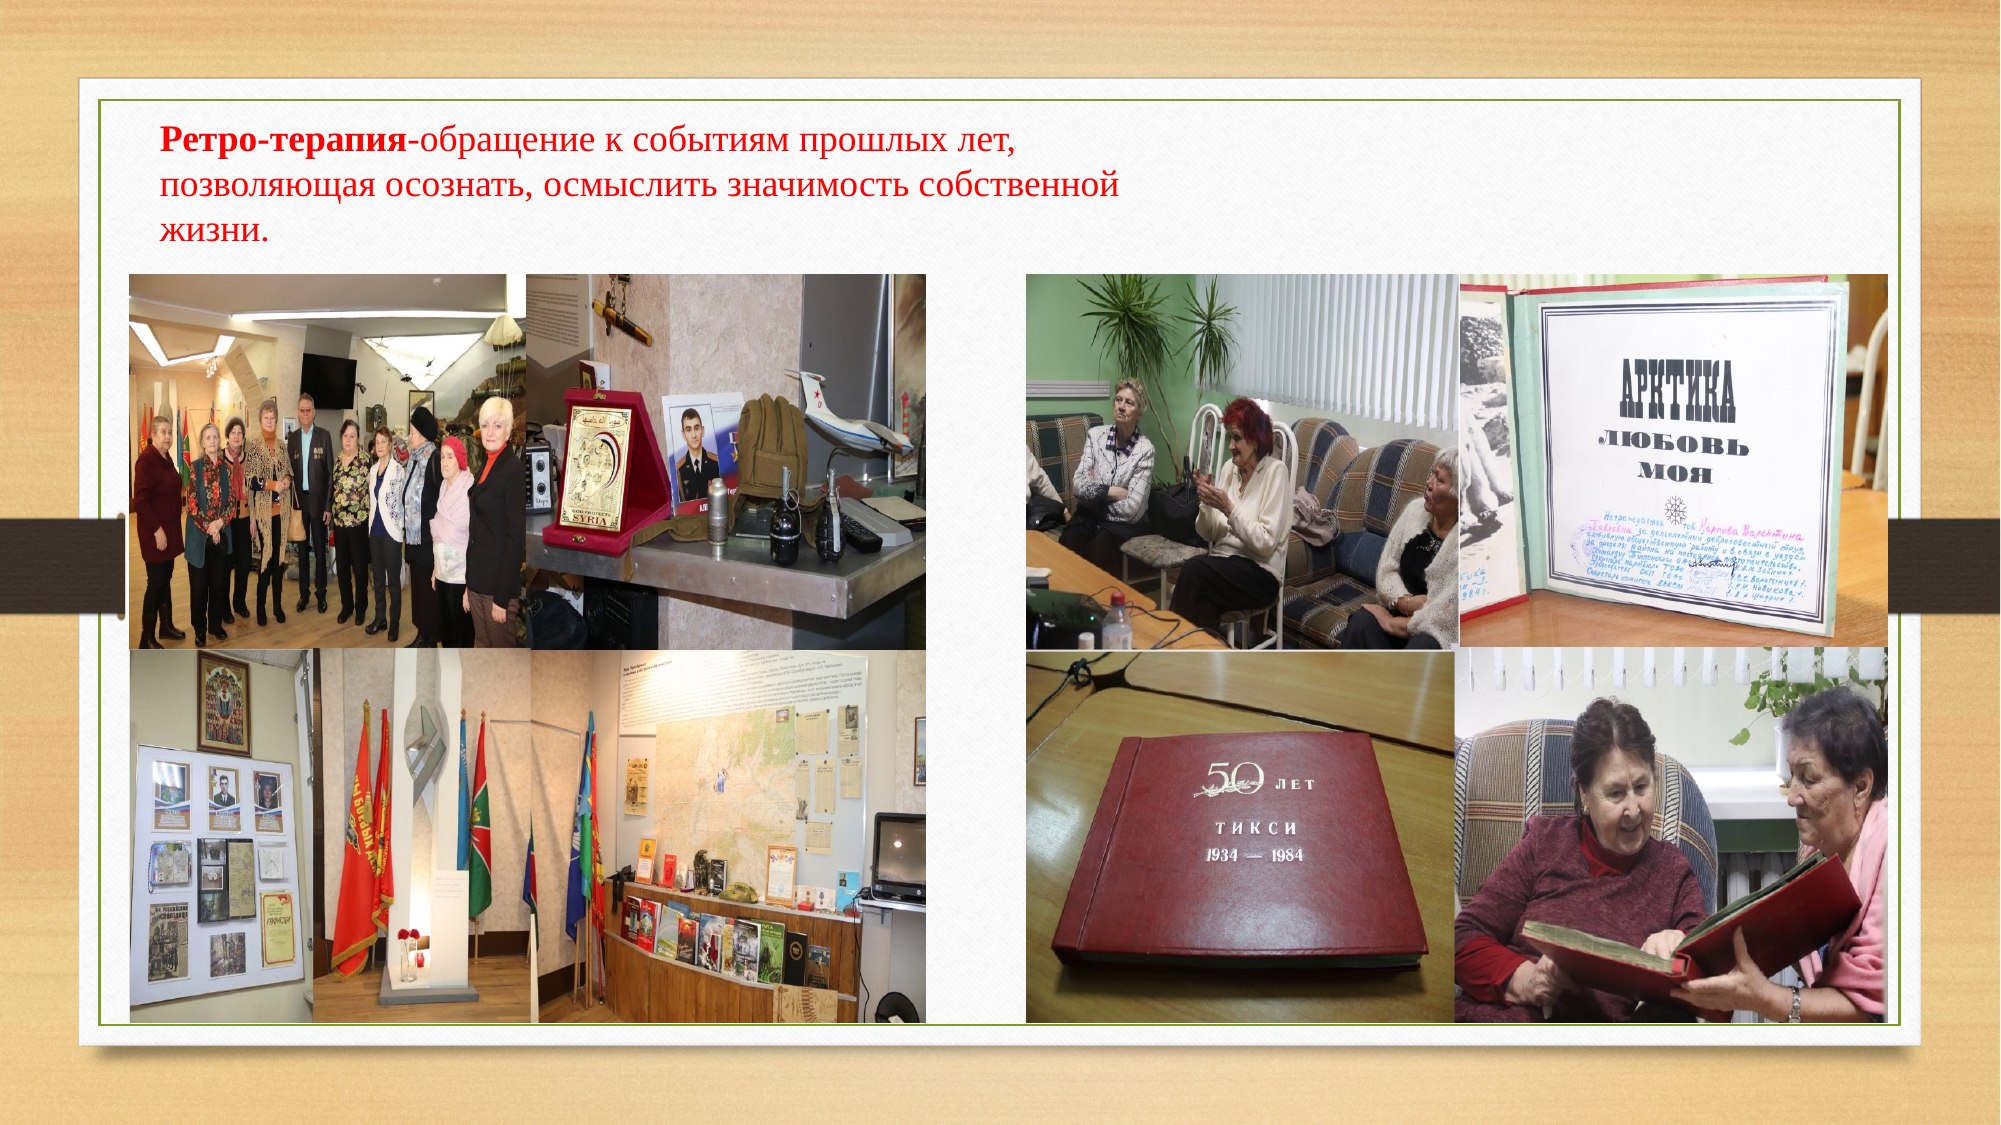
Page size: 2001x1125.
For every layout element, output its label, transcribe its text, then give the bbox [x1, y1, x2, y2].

text_box Ретро-терапия-обращение к событиям прошлых лет, позволяющая осознать, осмыслить значимость собственной жизни. [145, 106, 1146, 256]
picture [0, 0, 2001, 1125]
